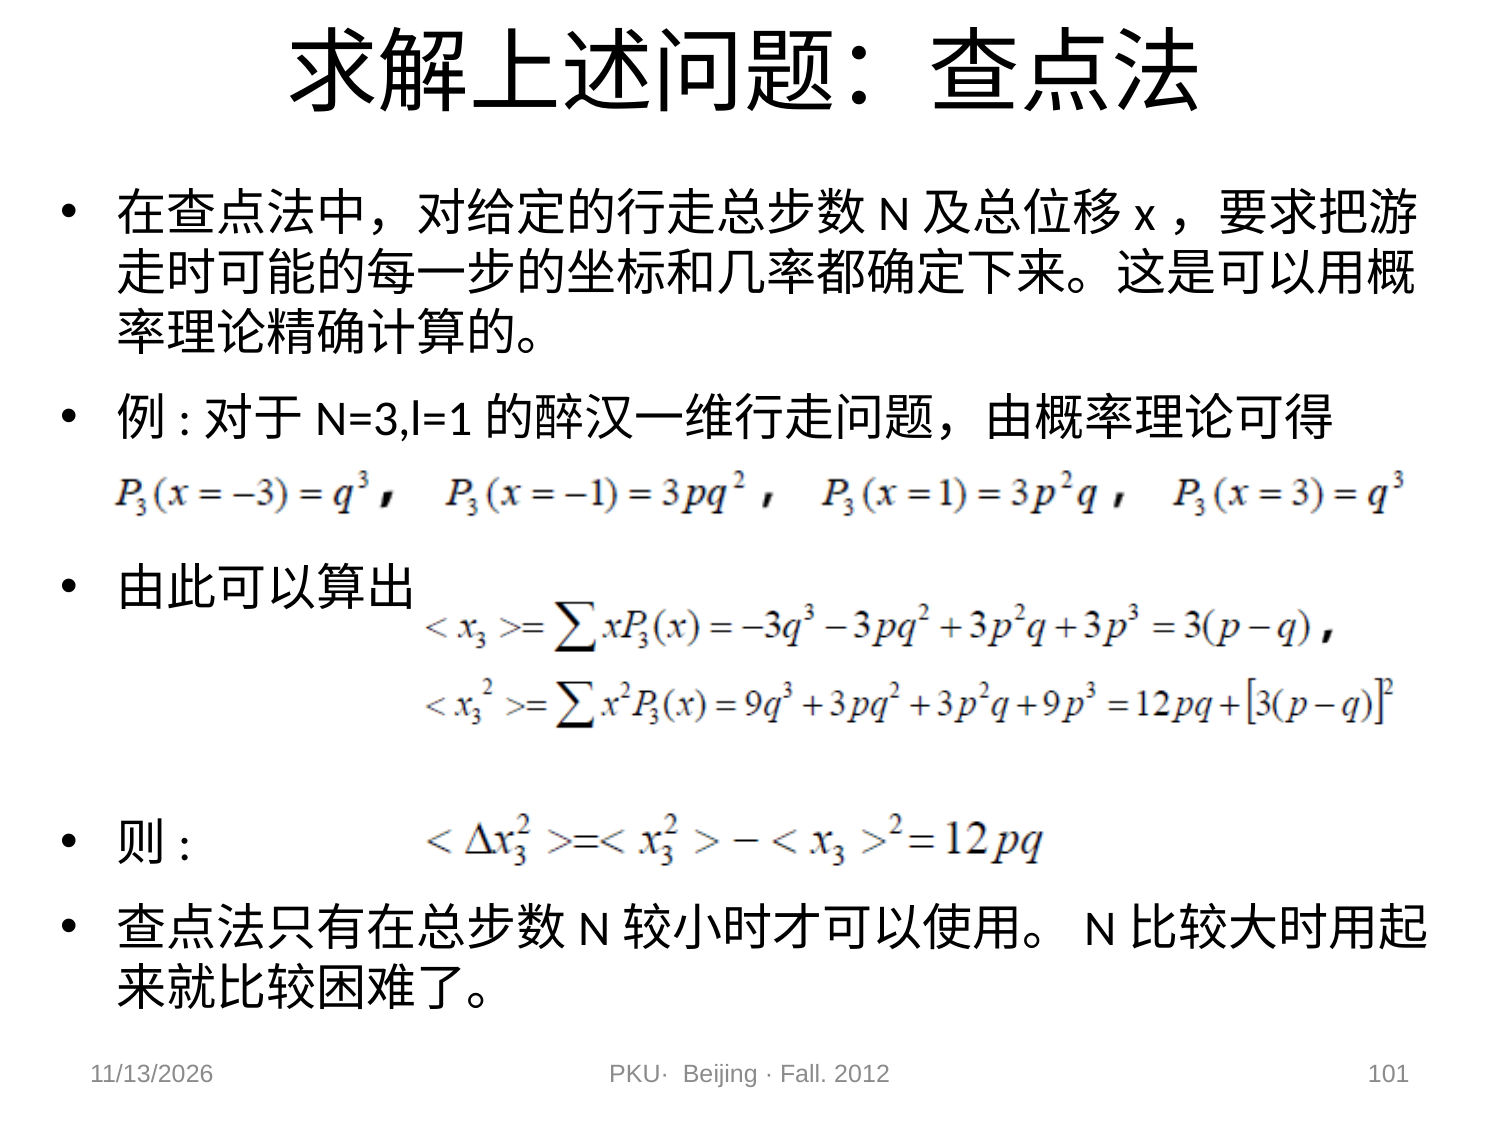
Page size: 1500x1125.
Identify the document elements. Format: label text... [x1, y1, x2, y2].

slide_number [75, 1042, 425, 1103]
list 在查点法中，对给定的行走总步数N及总位移x，要求把游走时可能的每一步的坐标和几率都确定下来。这是可以用概率理论精确计算的。 例:对于N=3,l=1的醉汉一维行走问题，由概率理论可得 由此可以算出 则: 查点法只有在总步数N较小时才可以使用。N比较大时用起来就比较困难了。 [45, 172, 1455, 1023]
picture [413, 573, 1408, 737]
picture [417, 798, 1051, 878]
slide_number 101 [1074, 1042, 1425, 1103]
picture [111, 453, 1412, 528]
title 求解上述问题：查点法 [40, 0, 1450, 136]
footer PKU· Beijing · Fall. 2012 [512, 1042, 988, 1103]
